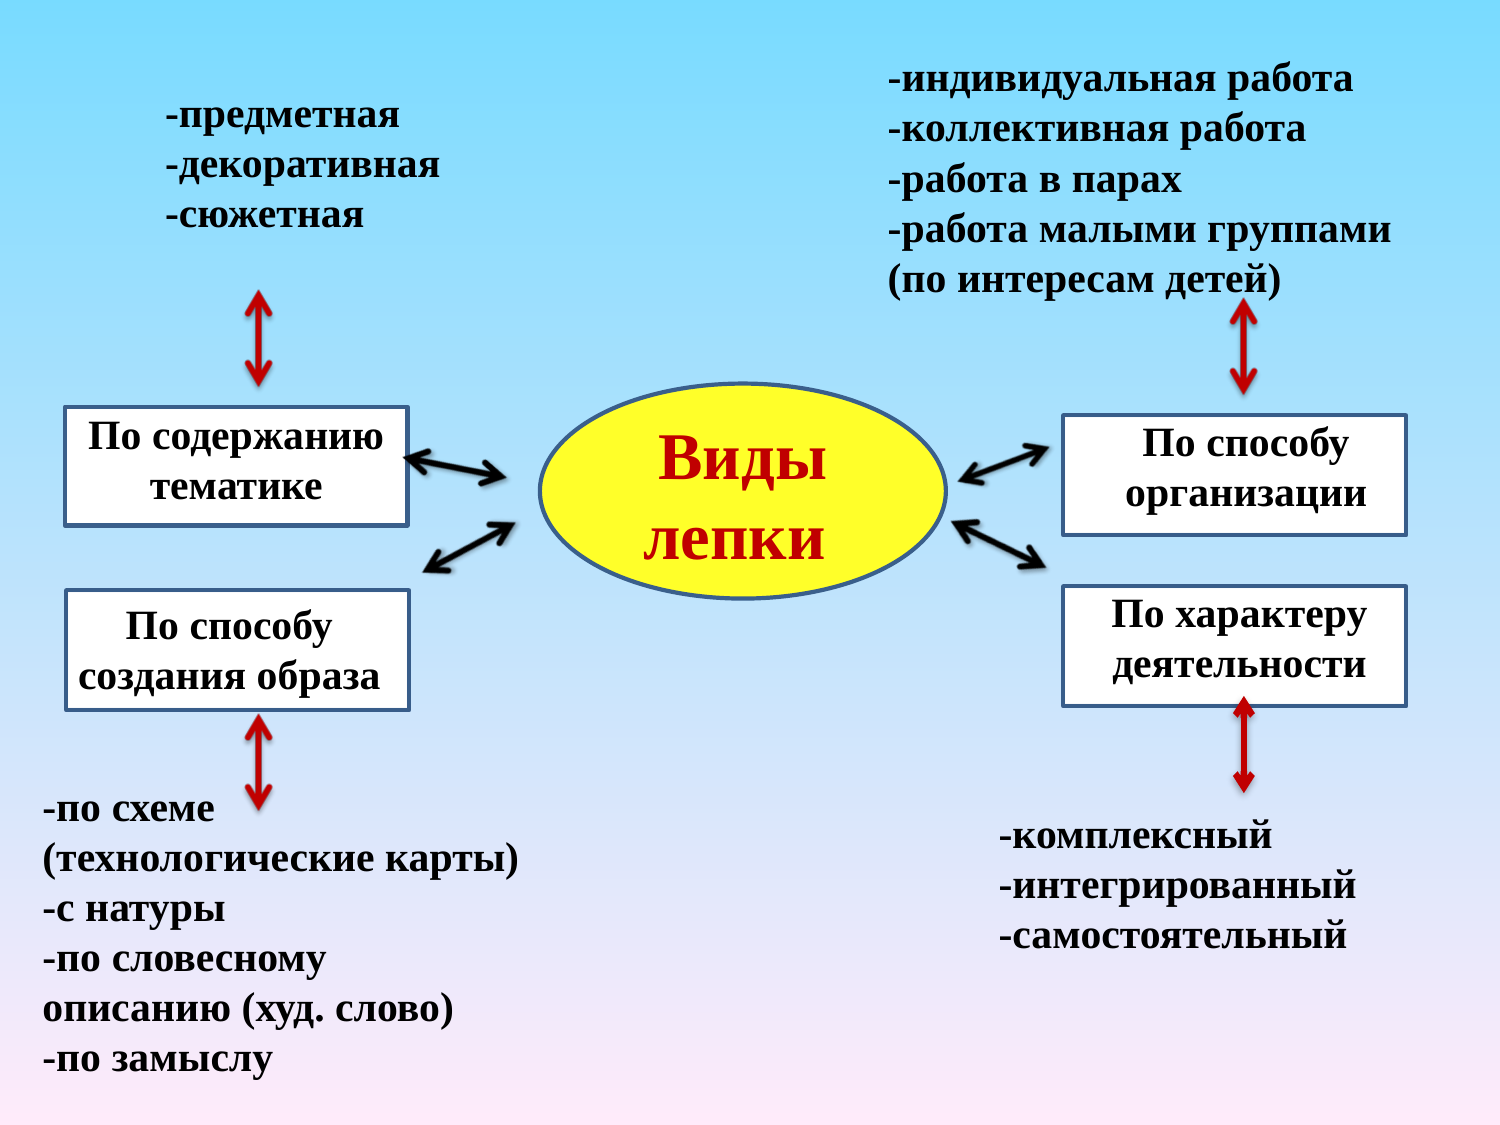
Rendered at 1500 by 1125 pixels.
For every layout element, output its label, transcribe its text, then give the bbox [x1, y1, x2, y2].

picture [224, 258, 294, 425]
picture [876, 267, 1408, 708]
text_box Виды лепки [599, 405, 871, 588]
text_box По способу организации [1283, 407, 1484, 527]
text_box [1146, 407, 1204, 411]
text_box По содержанию тематике [0, 400, 392, 526]
text_box -индивидуальная работа -коллективная работа -работа в парах -работа малыми группами (по интересам детей) [872, 42, 1436, 359]
text_box -предметная -декоративная -сюжетная [150, 78, 473, 266]
text_box По характеру деятельности [1143, 578, 1418, 712]
text_box -комплексный -интегрированный -самостоятельный [983, 799, 1412, 1012]
text_box По способу создания образа [51, 589, 61, 715]
text_box [647, 588, 839, 601]
text_box [615, 381, 871, 405]
text_box [554, 412, 599, 542]
text_box -по схеме (технологические карты) -с натуры -по словесному описанию (худ. слово) -по замыслу [27, 772, 540, 1103]
picture [64, 373, 599, 849]
